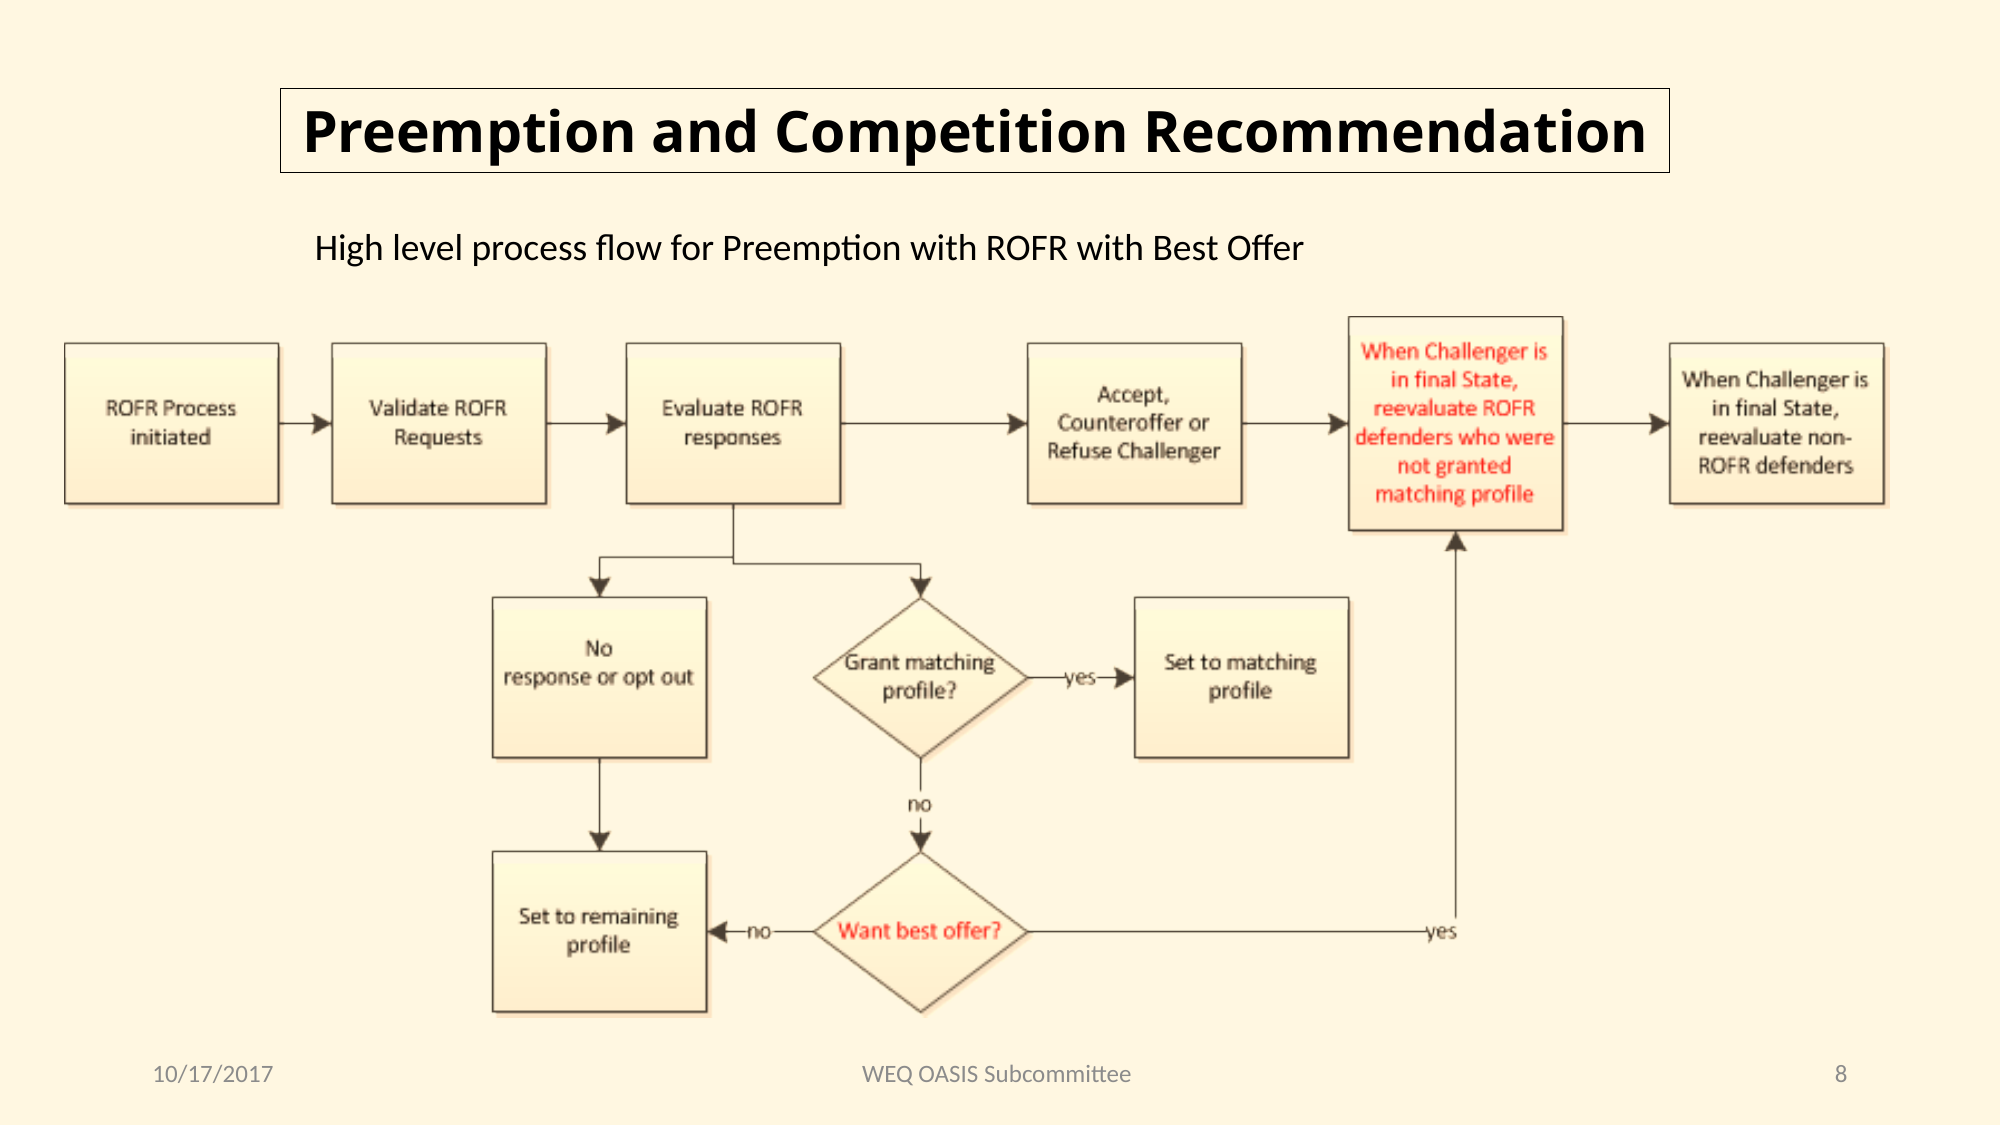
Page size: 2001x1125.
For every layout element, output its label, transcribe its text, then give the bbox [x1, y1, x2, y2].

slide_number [137, 1042, 588, 1103]
title Preemption and Competition Recommendation [280, 88, 1670, 173]
footer WEQ OASIS Subcommittee [662, 1042, 1338, 1103]
slide_number 8 [1412, 1042, 1863, 1103]
picture [64, 316, 1890, 1019]
text_box High level process flow for Preemption with ROFR with Best Offer [299, 215, 1648, 276]
